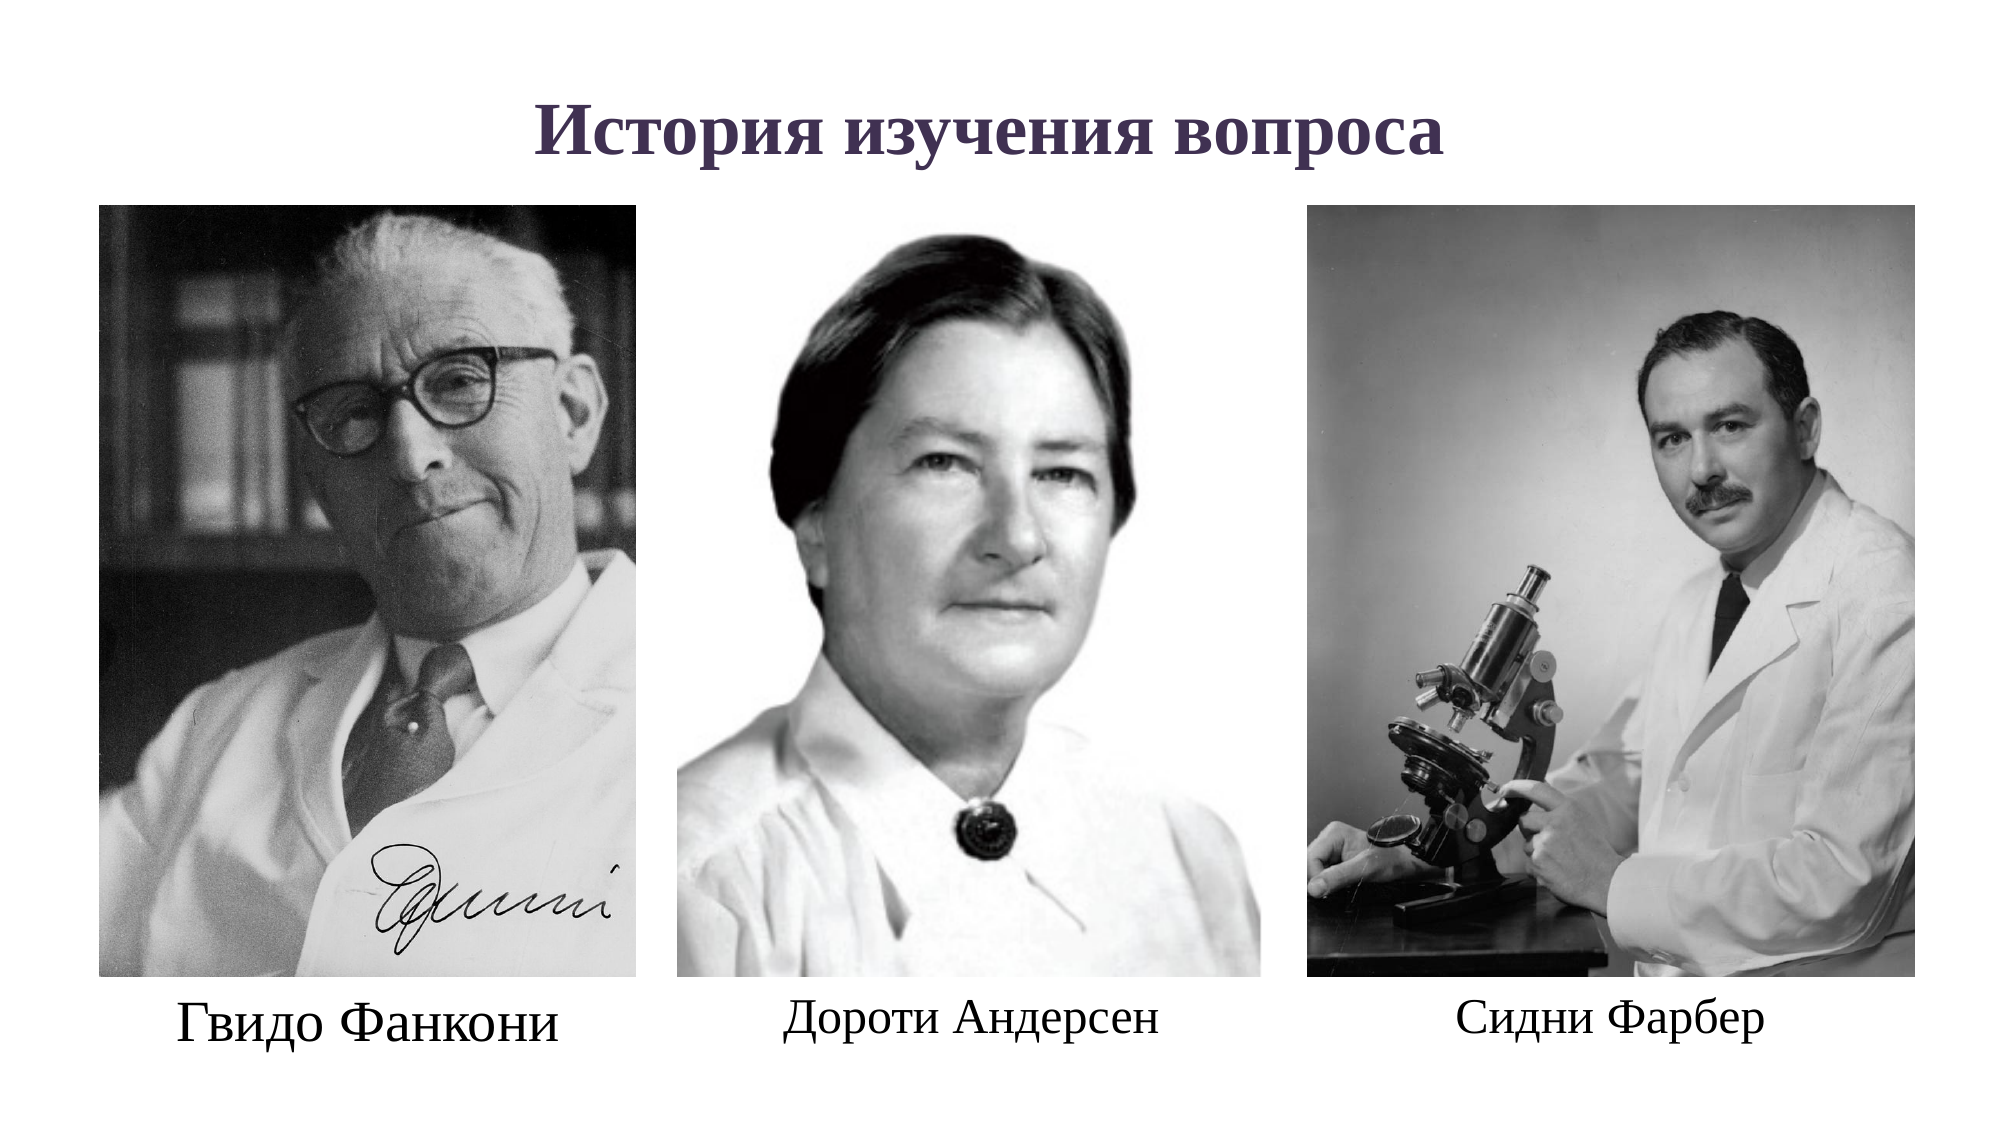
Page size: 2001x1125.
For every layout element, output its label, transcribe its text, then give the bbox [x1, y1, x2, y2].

picture [676, 205, 1267, 977]
picture [99, 205, 636, 977]
text_box Дороти Андерсен [671, 976, 1272, 1051]
picture [1306, 205, 1915, 977]
title История изучения вопроса [99, 43, 1880, 206]
text_box Гвидо Фанкони [104, 984, 631, 1061]
text_box Сидни Фарбер [1324, 984, 1897, 1051]
